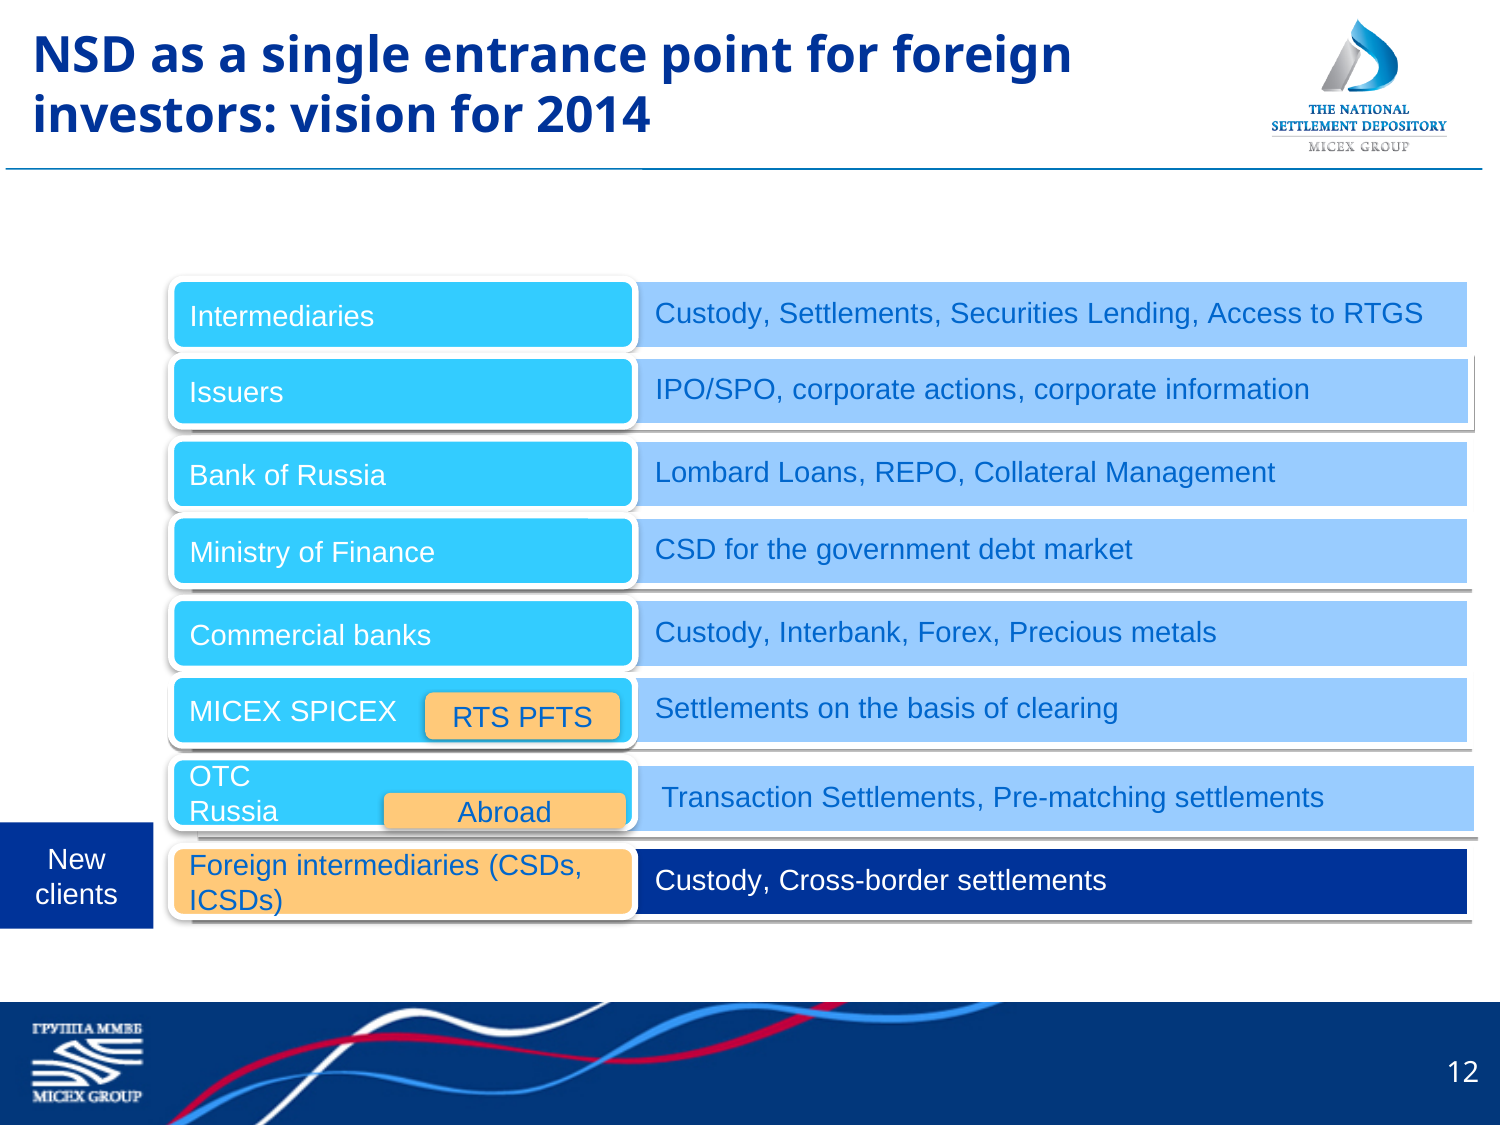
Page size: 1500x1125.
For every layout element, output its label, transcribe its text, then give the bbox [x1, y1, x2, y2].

picture [1269, 18, 1448, 154]
text_box Abroad [380, 789, 629, 832]
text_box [170, 355, 1472, 427]
picture [0, 1002, 1500, 1125]
slide_number 12 [1143, 1033, 1495, 1112]
text_box CSD for the government debt market [639, 516, 1471, 587]
text_box NSD as a single entrance point for foreign investors: vision for 2014 [17, 0, 1307, 166]
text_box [170, 845, 1471, 918]
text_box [170, 674, 1471, 746]
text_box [171, 278, 1471, 351]
text_box OTC Russia [167, 755, 639, 832]
text_box Transaction Settlements, Pre-matching settlements [635, 763, 1477, 835]
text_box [170, 438, 1471, 510]
text_box New clients [0, 822, 154, 929]
text_box Ministry of Finance [168, 517, 639, 590]
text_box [171, 597, 1471, 669]
